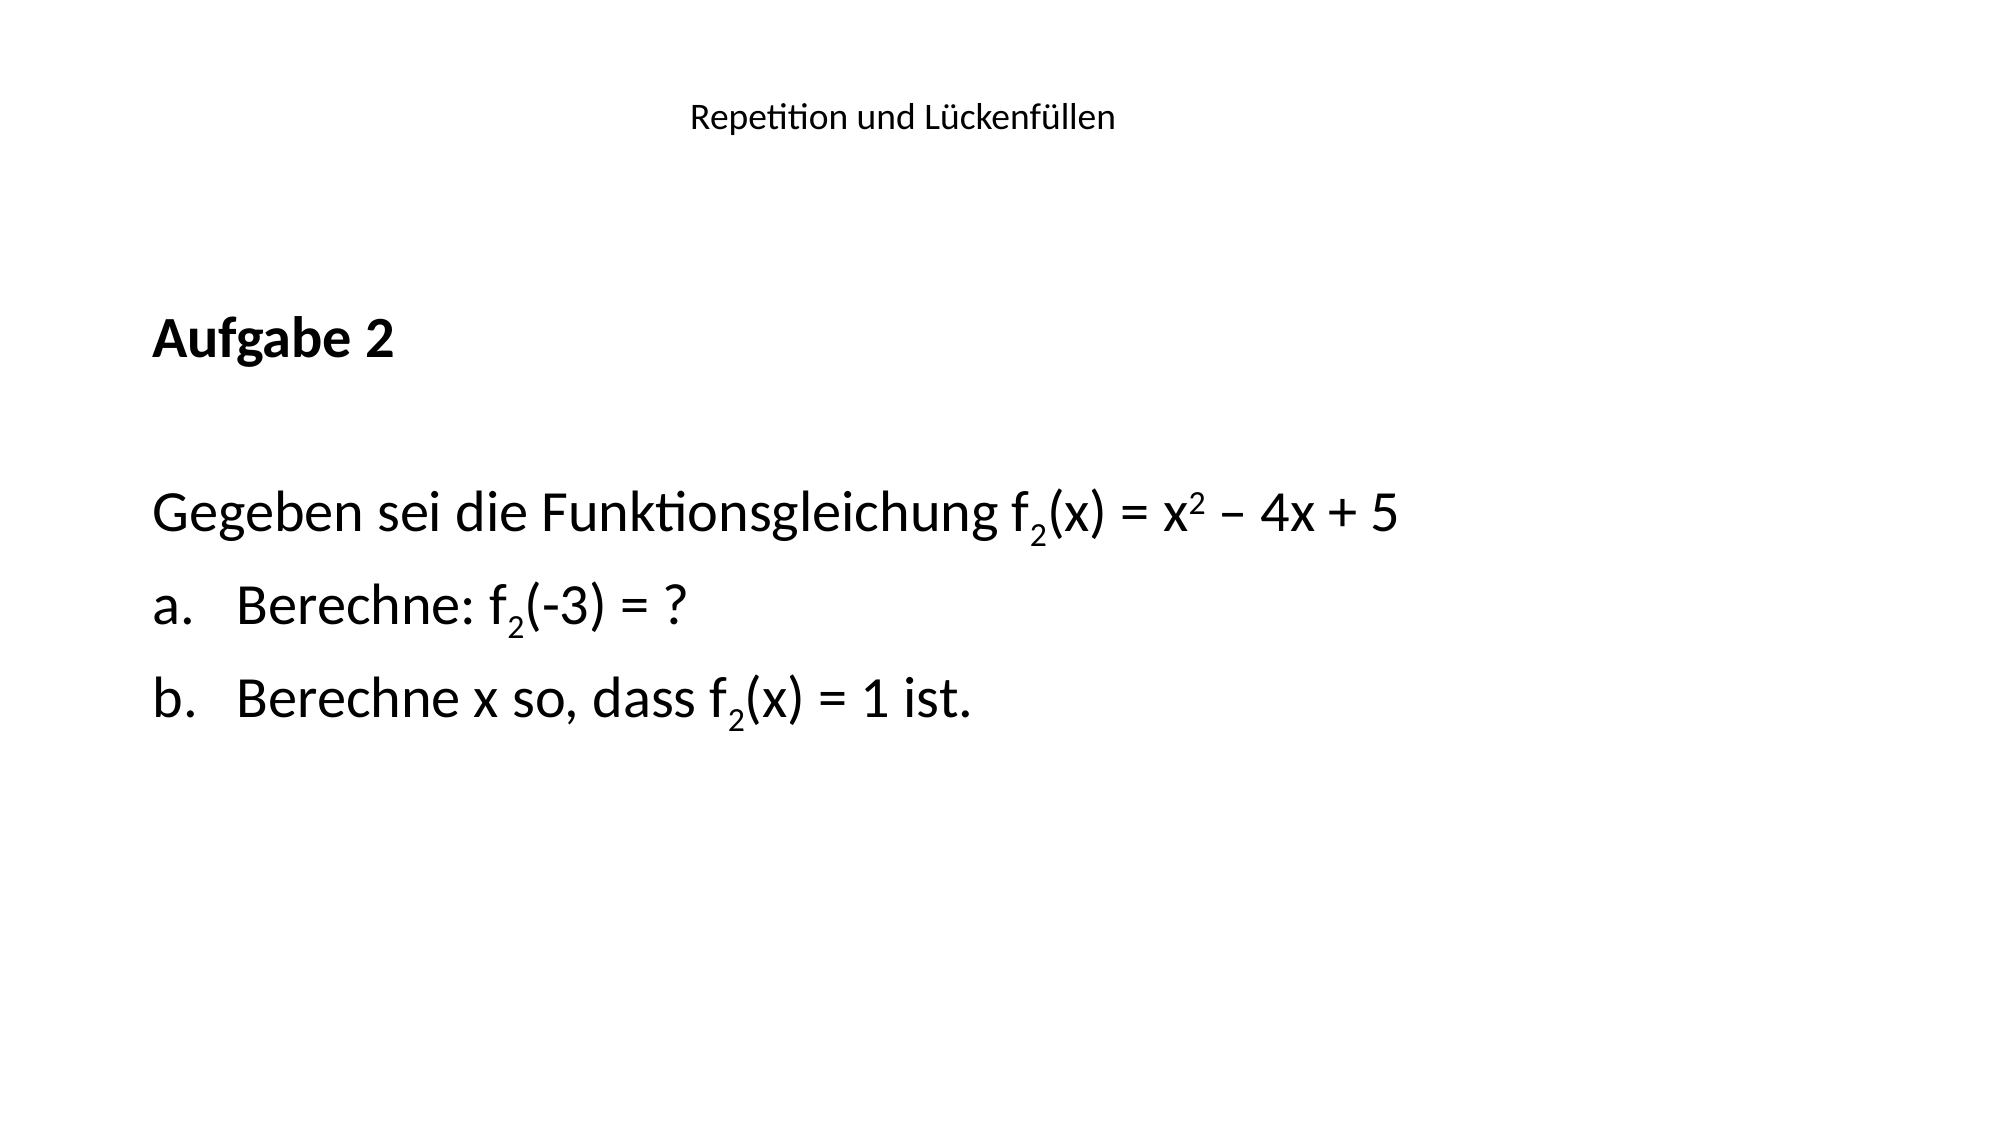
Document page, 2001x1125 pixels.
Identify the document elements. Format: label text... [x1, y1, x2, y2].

text_box Repetition und Lückenfüllen [675, 84, 1132, 145]
list Aufgabe 2 Gegeben sei die Funktionsgleichung f2(x) = x2 – 4x + 5 Berechne: f2(-3) = ? Berechne x so, dass f2(x) = 1 ist. [137, 299, 1863, 1014]
